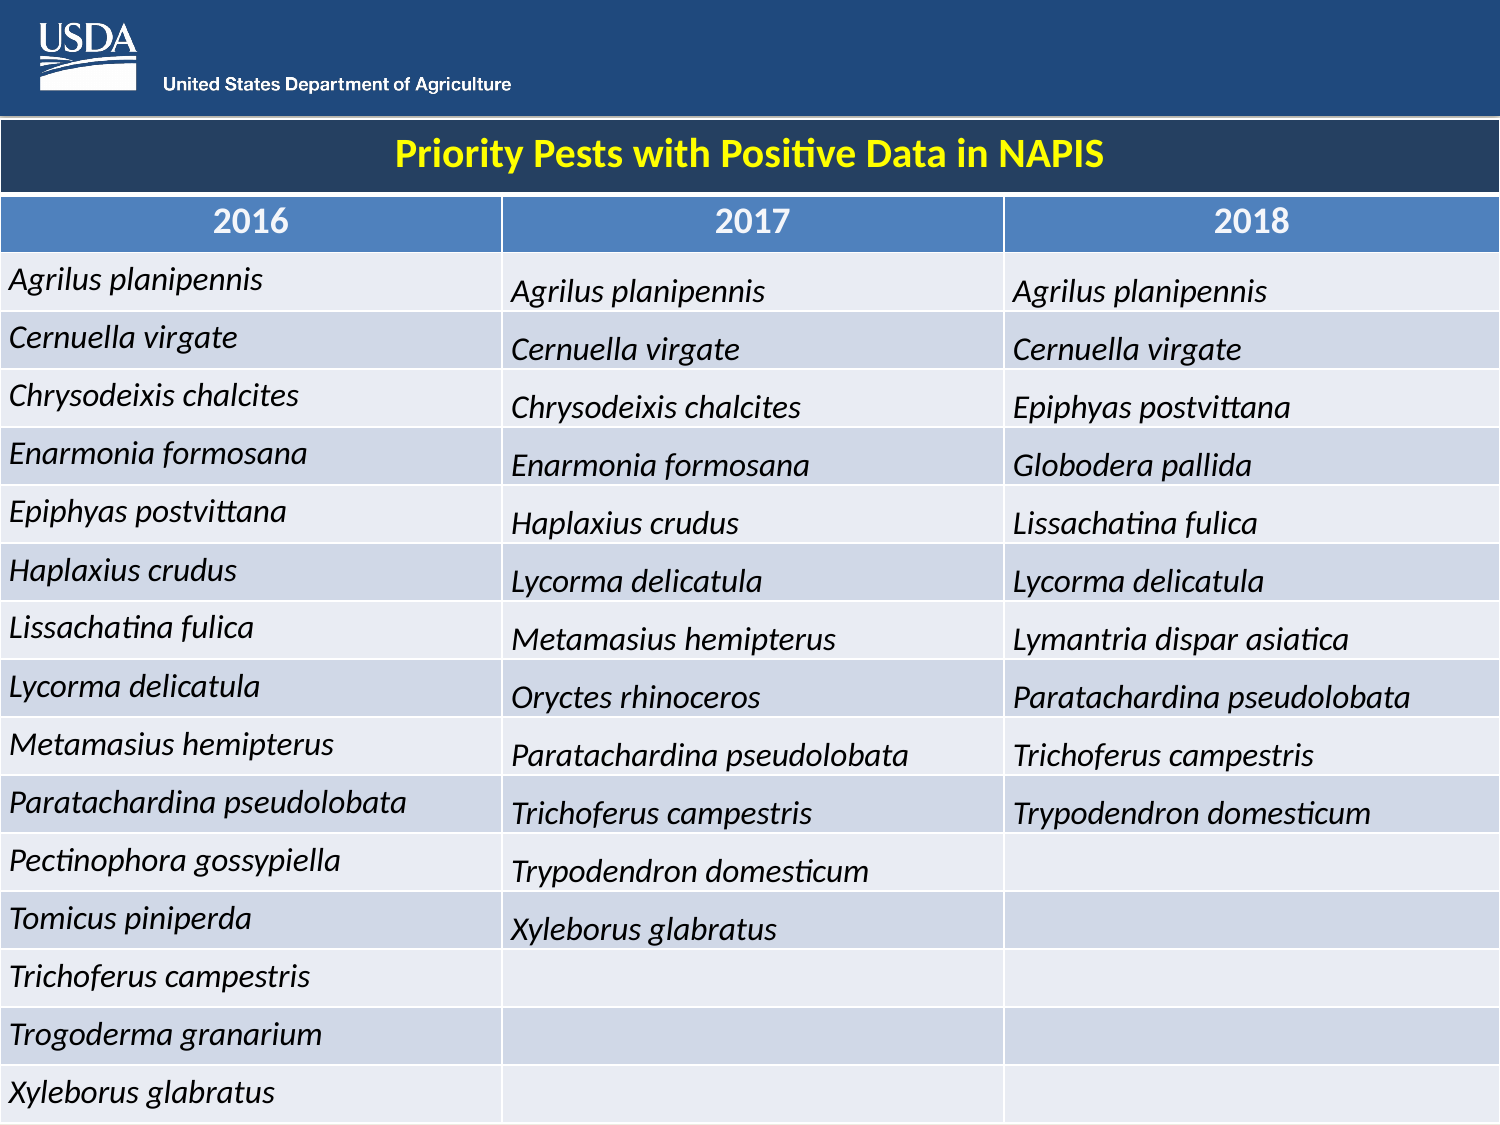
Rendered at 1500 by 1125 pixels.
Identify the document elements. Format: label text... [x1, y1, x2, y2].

table_cell Chrysodeixis chalcites [1, 370, 501, 426]
table_cell Metamasius hemipterus [503, 602, 1003, 658]
table_cell [1005, 950, 1499, 1006]
table_cell Trogoderma granarium [1, 1008, 501, 1064]
table_cell Tomicus piniperda [1, 892, 501, 948]
table_cell Lycorma delicatula [1, 660, 501, 716]
table_cell Chrysodeixis chalcites [503, 370, 1003, 426]
table_cell Cernuella virgate [1, 312, 501, 368]
table_cell Lymantria dispar asiatica [1005, 602, 1499, 658]
table_cell Paratachardina pseudolobata [1, 776, 501, 832]
table_cell 2016 [1, 197, 501, 252]
table_cell Agrilus planipennis [503, 253, 1003, 310]
table_cell Oryctes rhinoceros [503, 660, 1003, 716]
table_cell Epiphyas postvittana [1, 486, 501, 542]
table_cell [503, 1008, 1003, 1064]
table_cell Enarmonia formosana [1, 428, 501, 484]
picture [39, 22, 511, 94]
table_cell Enarmonia formosana [503, 428, 1003, 484]
table_cell Trichoferus campestris [1, 950, 501, 1006]
table_cell Epiphyas postvittana [1005, 370, 1499, 426]
table_cell [1005, 892, 1499, 948]
table_cell Agrilus planipennis [1, 253, 501, 310]
table_cell 2017 [503, 197, 1003, 252]
table_cell Agrilus planipennis [1005, 253, 1499, 310]
table_cell [1005, 1066, 1499, 1122]
table_cell Pectinophora gossypiella [1, 834, 501, 890]
table_cell [503, 1066, 1003, 1122]
table_cell Trypodendron domesticum [1005, 776, 1499, 832]
table_cell Lissachatina fulica [1005, 486, 1499, 542]
table_cell Lycorma delicatula [503, 544, 1003, 600]
table_cell Trichoferus campestris [1005, 718, 1499, 774]
table_cell Paratachardina pseudolobata [503, 718, 1003, 774]
table_cell Xyleborus glabratus [503, 892, 1003, 948]
table_cell Trypodendron domesticum [503, 834, 1003, 890]
table_cell Cernuella virgate [1005, 312, 1499, 368]
table_cell Xyleborus glabratus [1, 1066, 501, 1122]
table_cell 2018 [1005, 197, 1499, 252]
table_cell Haplaxius crudus [1, 544, 501, 600]
table_cell Paratachardina pseudolobata [1005, 660, 1499, 716]
table_cell Lycorma delicatula [1005, 544, 1499, 600]
table_cell Trichoferus campestris [503, 776, 1003, 832]
table_cell [503, 950, 1003, 1006]
table_cell Cernuella virgate [503, 312, 1003, 368]
table_cell Metamasius hemipterus [1, 718, 501, 774]
table_header Priority Pests with Positive Data in NAPIS [1, 120, 1499, 192]
table_cell Lissachatina fulica [1, 602, 501, 658]
table_cell [1005, 1008, 1499, 1064]
table_cell Haplaxius crudus [503, 486, 1003, 542]
table_cell Globodera pallida [1005, 428, 1499, 484]
table_cell [1005, 834, 1499, 890]
